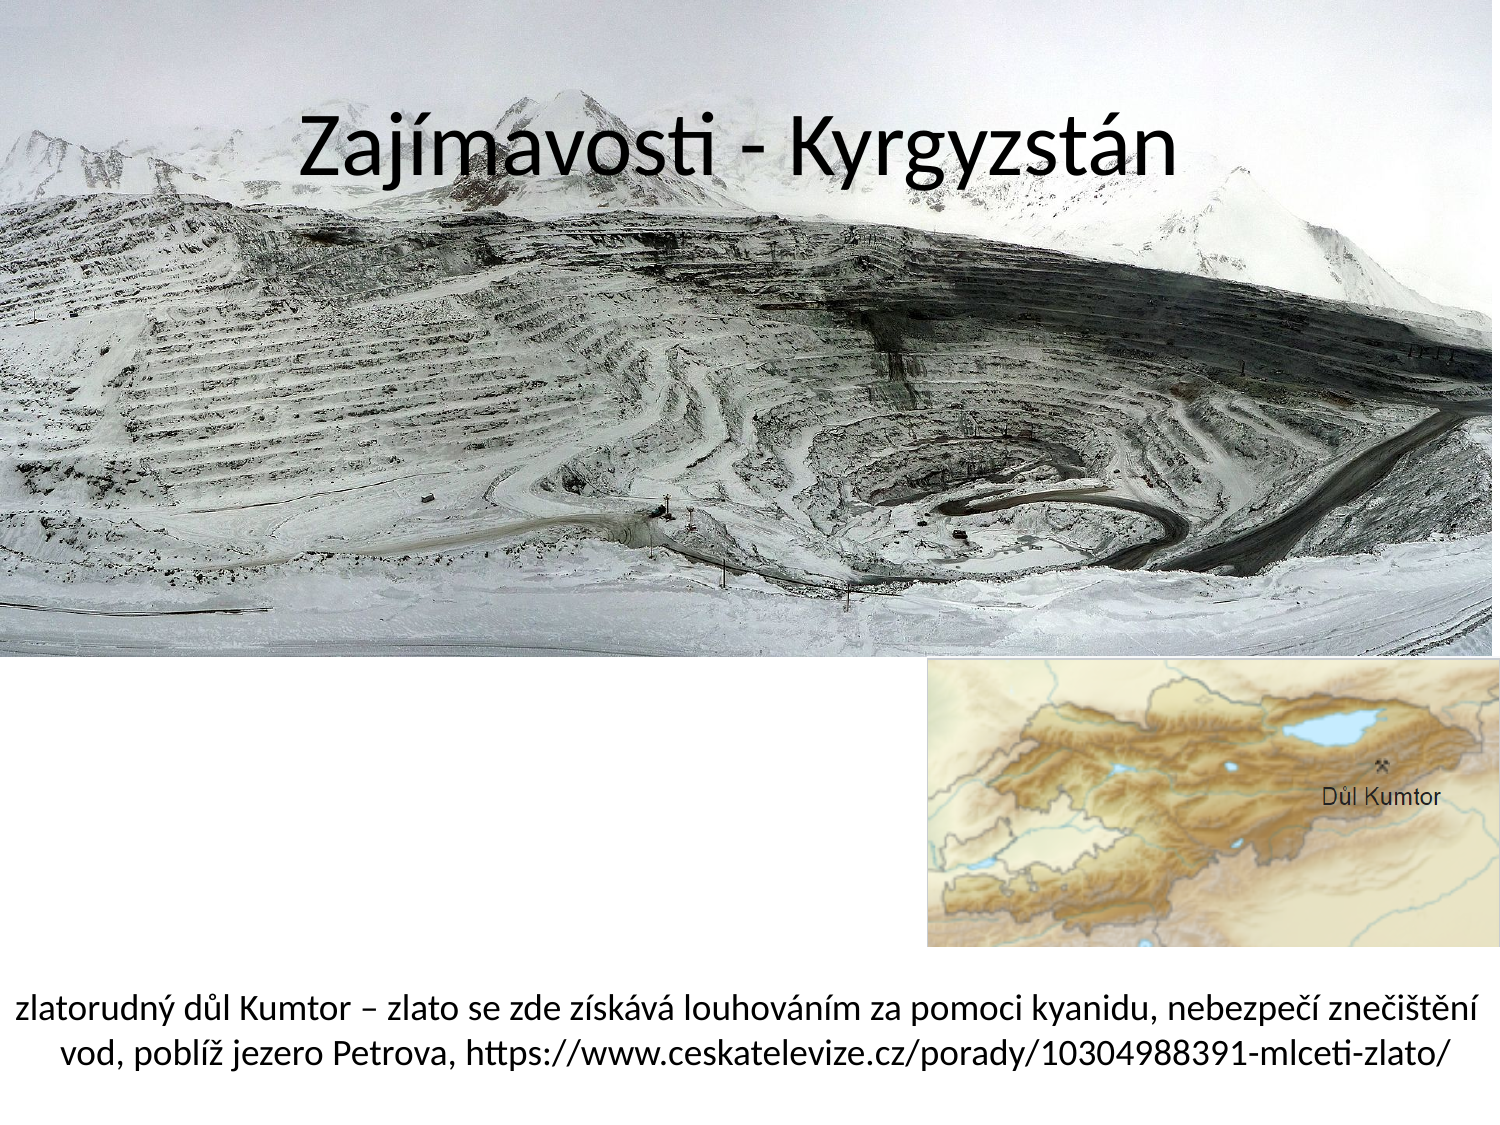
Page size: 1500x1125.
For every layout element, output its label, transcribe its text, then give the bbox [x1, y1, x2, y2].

list zlatorudný důl Kumtor – zlato se zde získává louhováním za pomoci kyanidu, nebezpečí znečištění vod, poblíž jezero Petrova, https://www.ceskatelevize.cz/porady/10304988391-mlceti-zlato/ [0, 975, 1500, 1125]
picture [0, 0, 1500, 947]
